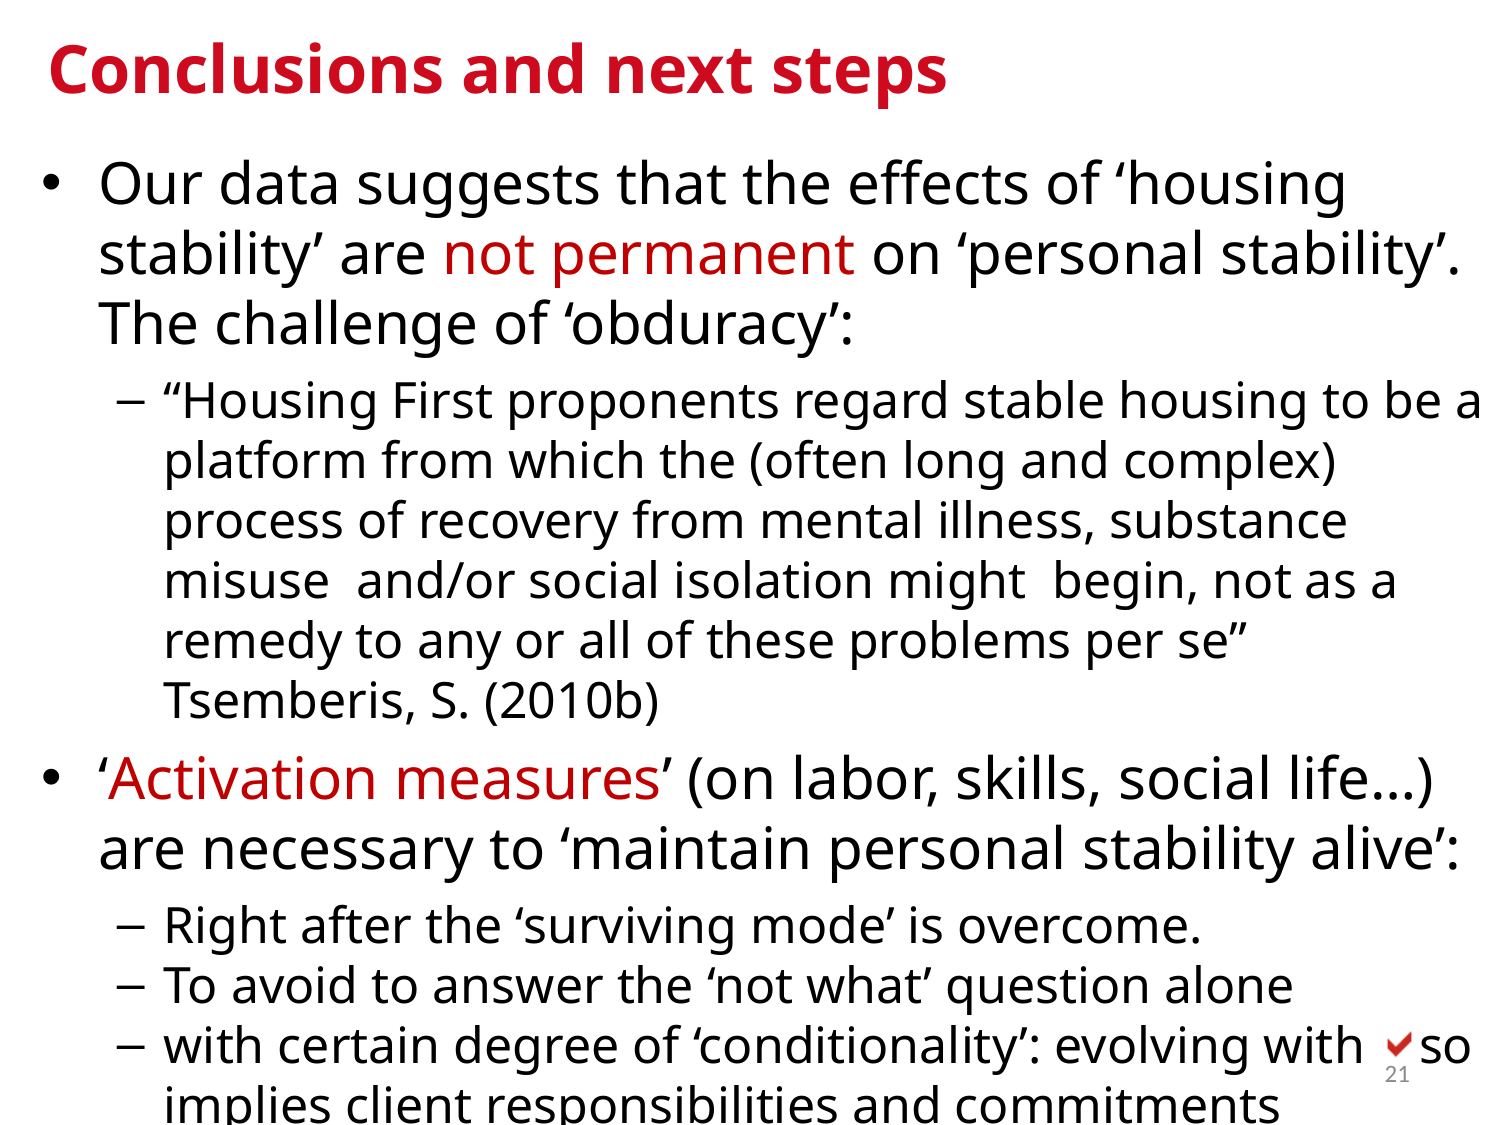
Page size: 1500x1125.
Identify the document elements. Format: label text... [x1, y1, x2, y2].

picture [1375, 1022, 1421, 1064]
list Our data suggests that the effects of ‘housing stability’ are not permanent on ‘personal stability’. The challenge of ‘obduracy’: “Housing First proponents regard stable housing to be a platform from which the (often long and complex) process of recovery from mental illness, substance misuse and/or social isolation might begin, not as a remedy to any or all of these problems per se” Tsemberis, S. (2010b) ‘Activation measures’ (on labor, skills, social life…) are necessary to ‘maintain personal stability alive’: Right after the ‘surviving mode’ is overcome. To avoid to answer the ‘not what’ question alone with certain degree of ‘conditionality’: evolving with also implies client responsibilities and commitments [26, 138, 1500, 946]
slide_number 21 [1074, 1042, 1425, 1103]
title Conclusions and next steps [32, 0, 1382, 138]
